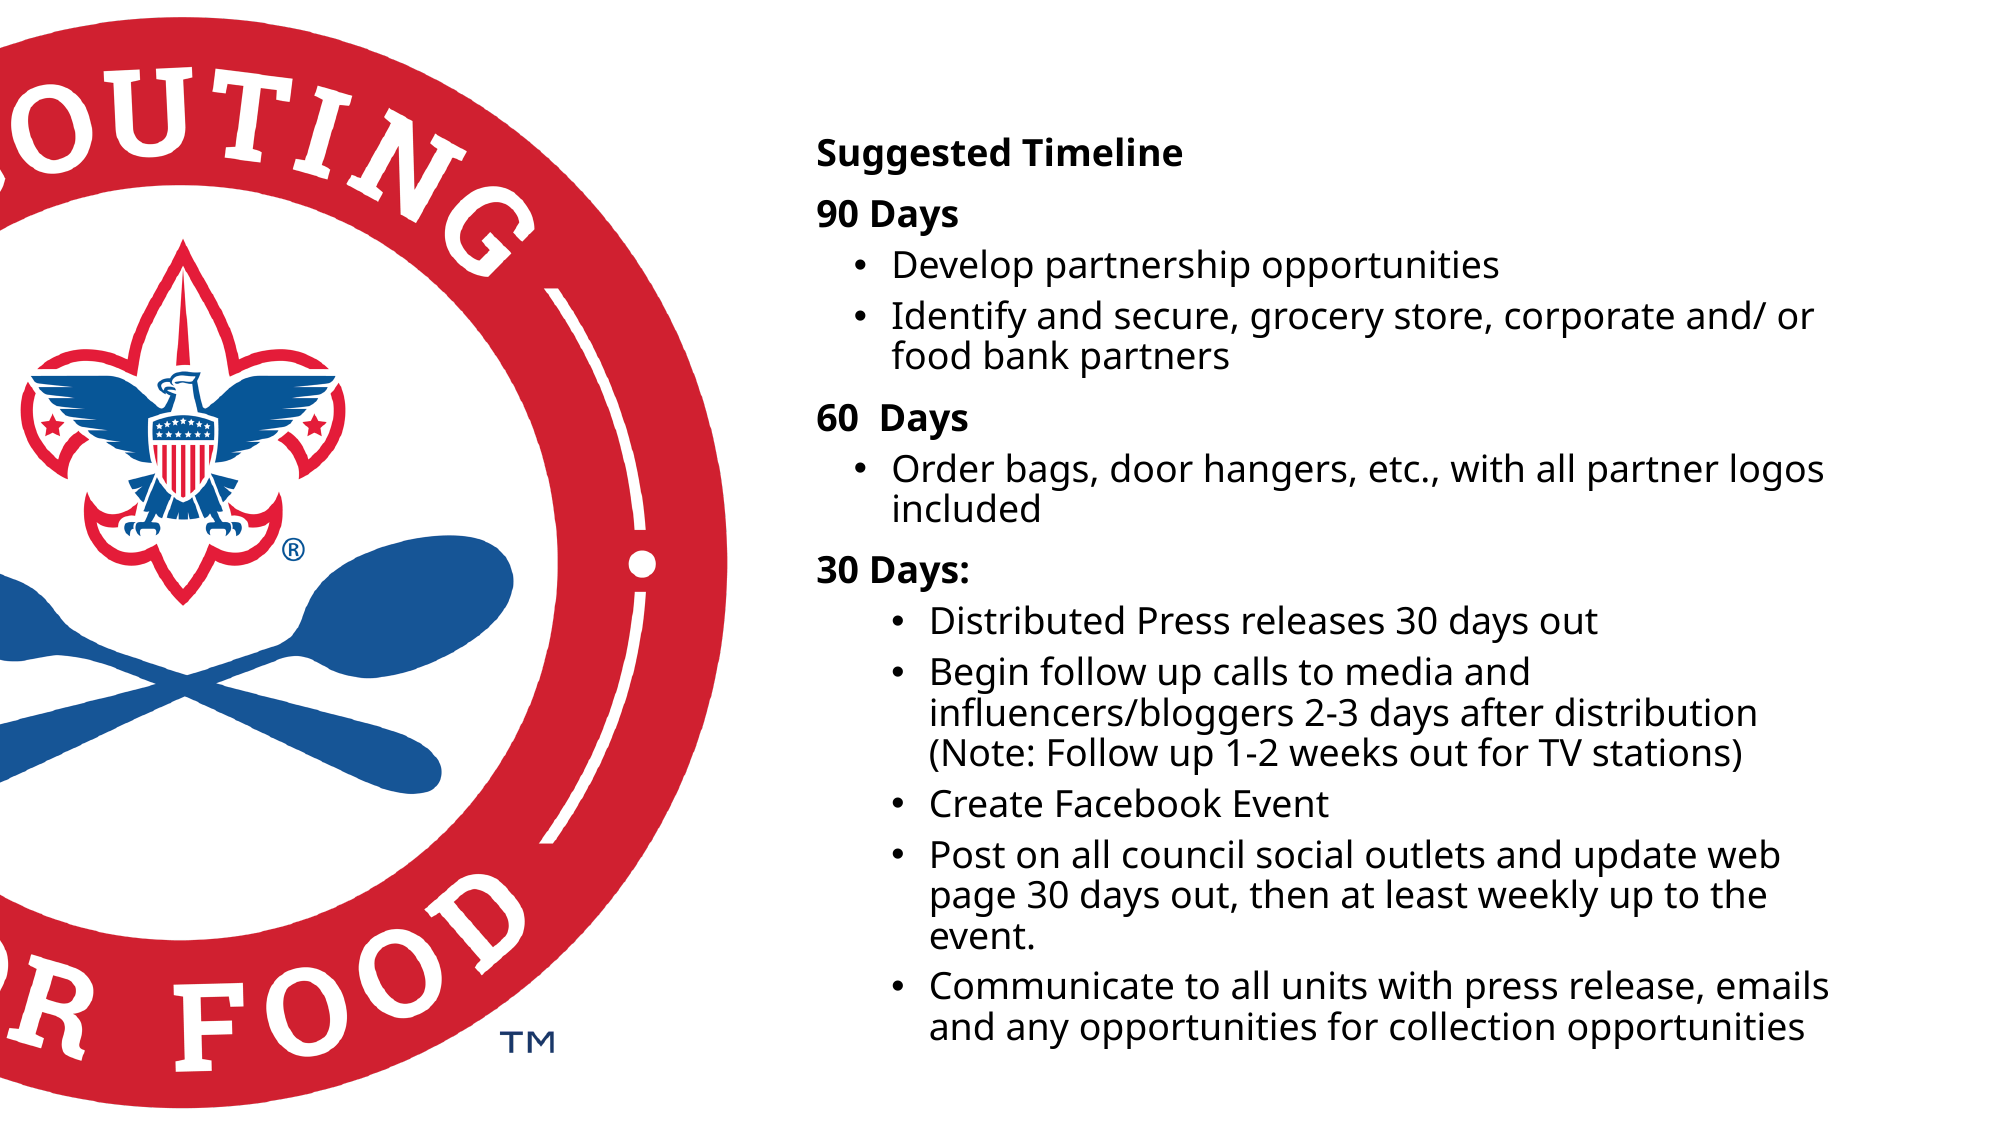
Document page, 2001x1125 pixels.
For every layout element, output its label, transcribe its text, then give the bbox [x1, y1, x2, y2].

list Suggested Timeline 90 Days Develop partnership opportunities Identify and secure, grocery store, corporate and/ or food bank partners 60 Days Order bags, door hangers, etc., with all partner logos included 30 Days: Distributed Press releases 30 days out Begin follow up calls to media and influencers/bloggers 2-3 days after distribution (Note: Follow up 1-2 weeks out for TV stations) Create Facebook Event Post on all council social outlets and update web page 30 days out, then at least weekly up to the event. Communicate to all units with press release, emails and any opportunities for collection opportunities [839, 126, 1879, 1045]
picture [0, 0, 839, 1125]
